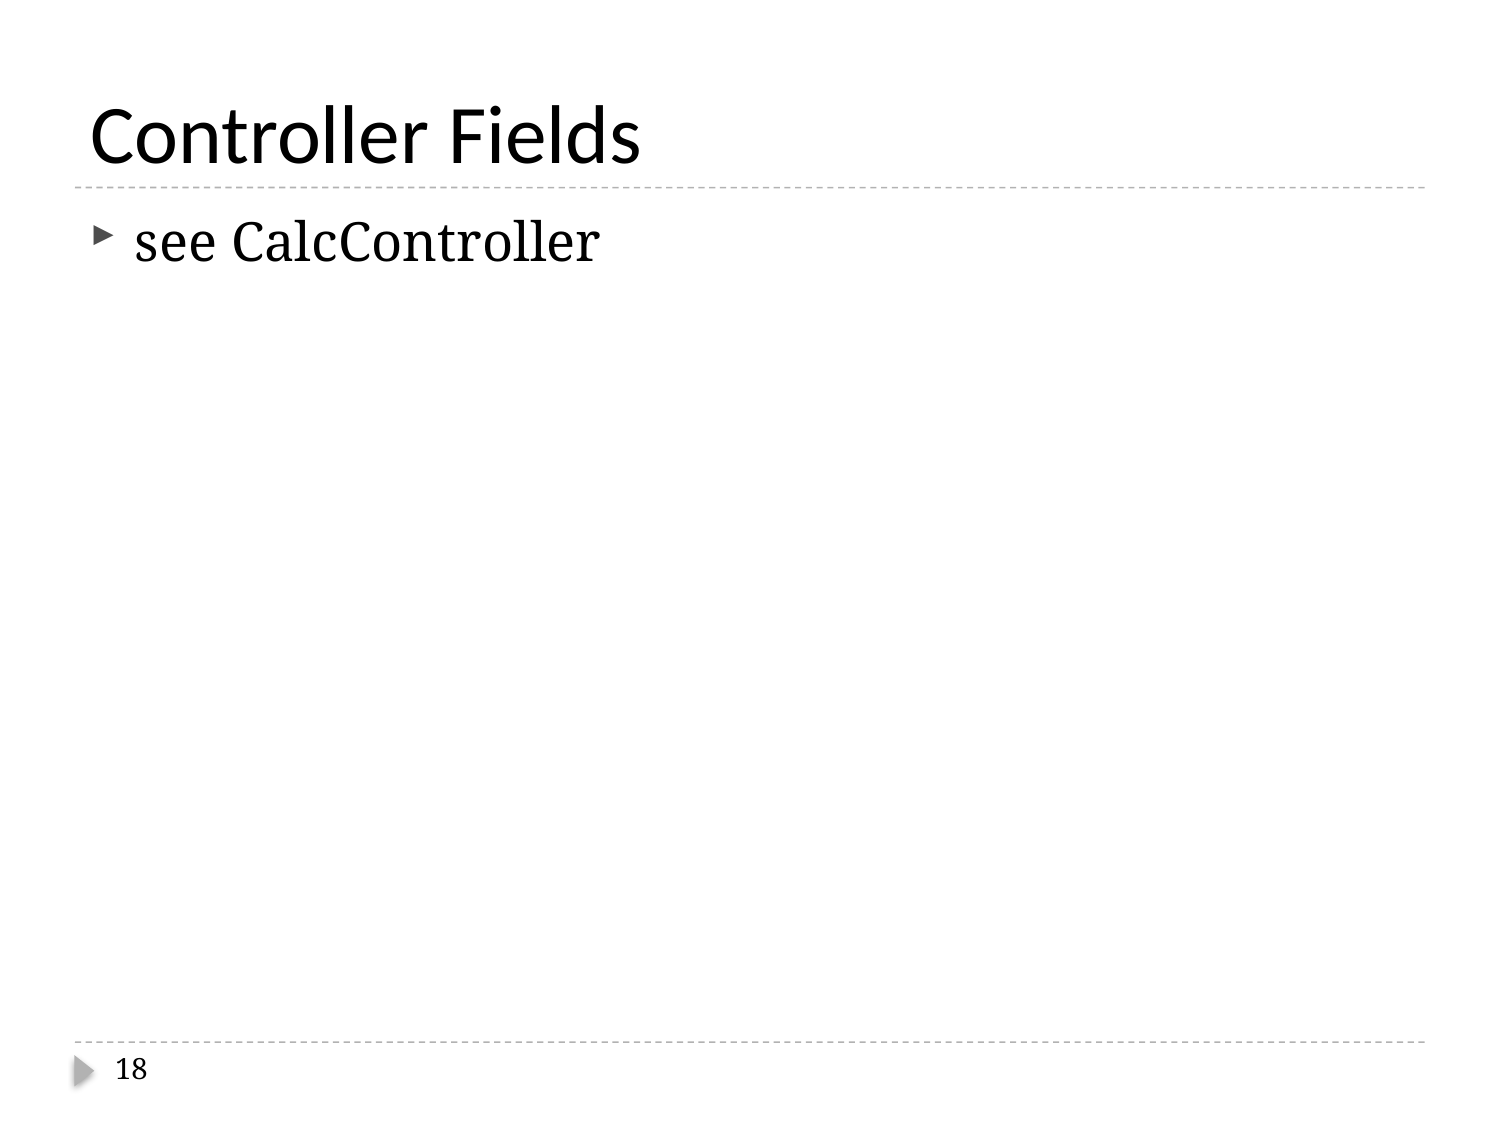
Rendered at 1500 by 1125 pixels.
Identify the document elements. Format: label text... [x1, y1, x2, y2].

title Controller Fields [75, 24, 1425, 188]
slide_number 18 [100, 1042, 426, 1103]
list see CalcController [75, 200, 1425, 1010]
